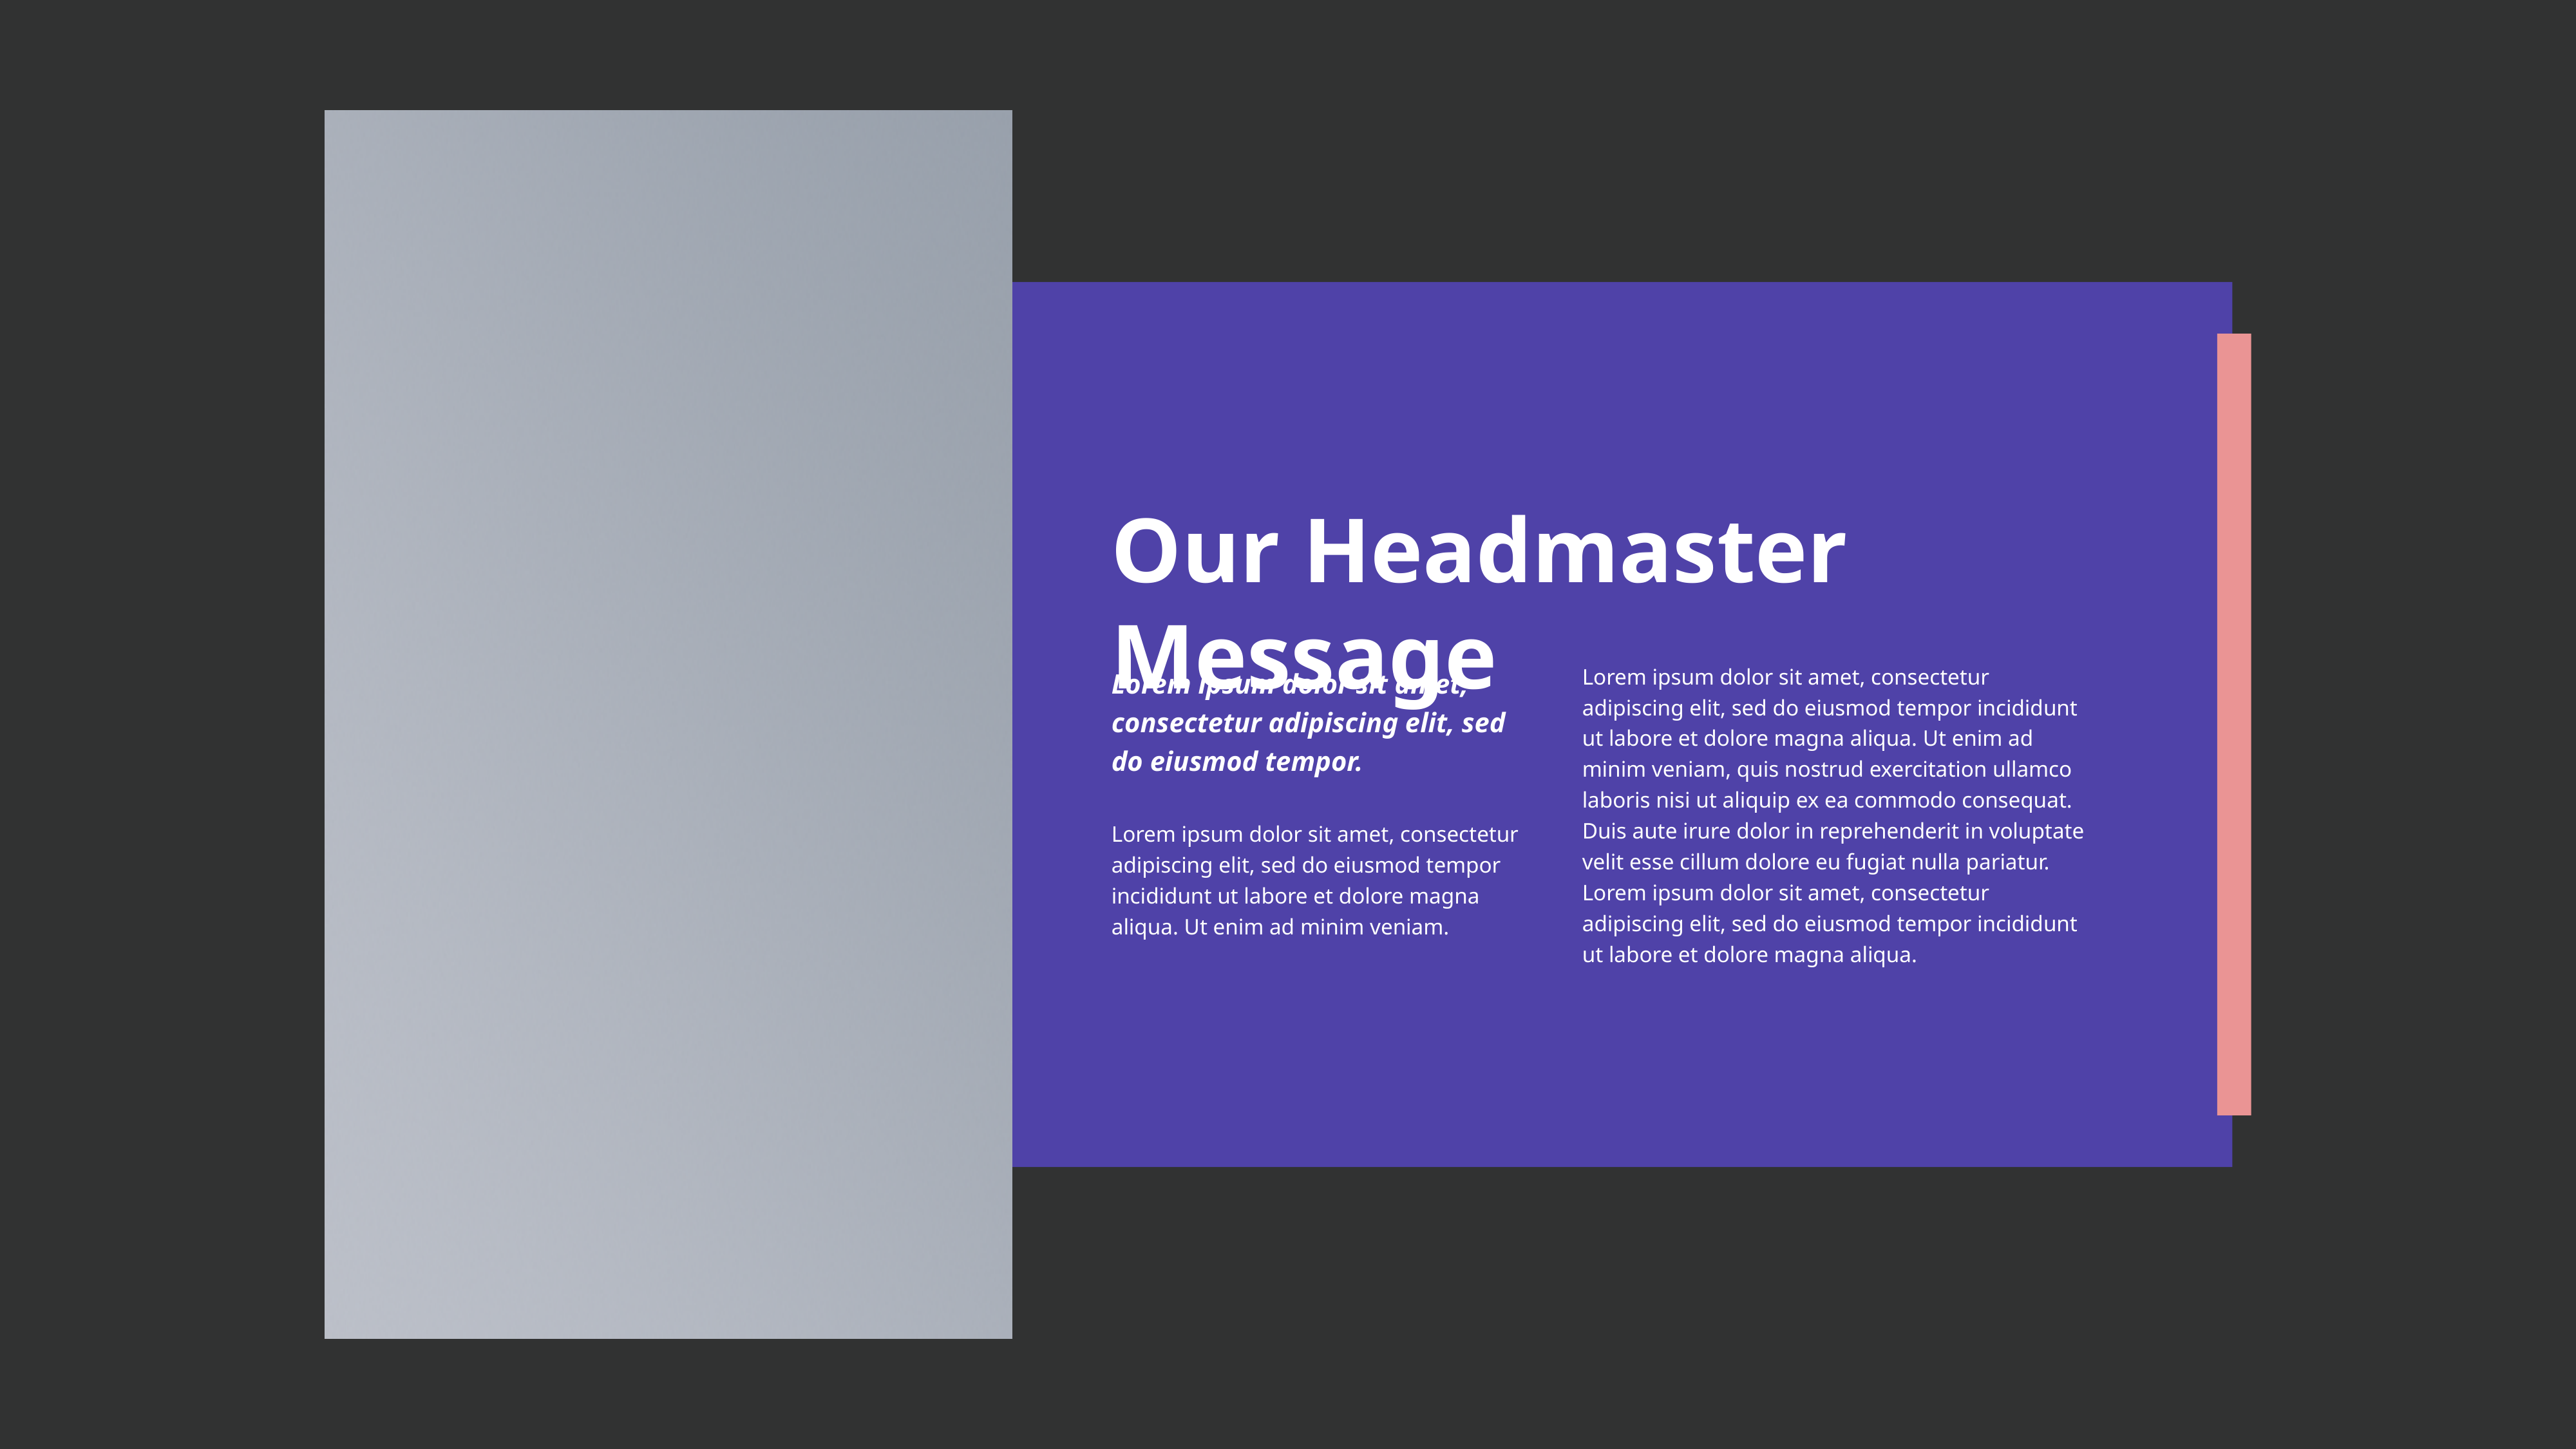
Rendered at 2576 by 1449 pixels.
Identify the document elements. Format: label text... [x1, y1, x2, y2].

text_box Lorem ipsum dolor sit amet, consectetur adipiscing elit, sed do eiusmod tempor incididunt ut labore et dolore magna aliqua. Ut enim ad minim veniam, quis nostrud exercitation ullamco laboris nisi ut aliquip ex ea commodo consequat. Duis aute irure dolor in reprehenderit in voluptate velit esse cillum dolore eu fugiat nulla pariatur. Lorem ipsum dolor sit amet, consectetur adipiscing elit, sed do eiusmod tempor incididunt ut labore et dolore magna aliqua. [1578, 654, 2098, 951]
picture [324, 110, 1013, 1339]
text_box Our Headmaster Message [1108, 490, 2121, 625]
text_box Lorem ipsum dolor sit amet, consectetur adipiscing elit, sed do eiusmod tempor. [1108, 657, 1528, 812]
text_box Lorem ipsum dolor sit amet, consectetur adipiscing elit, sed do eiusmod tempor incididunt ut labore et dolore magna aliqua. Ut enim ad minim veniam. [1108, 812, 1528, 959]
